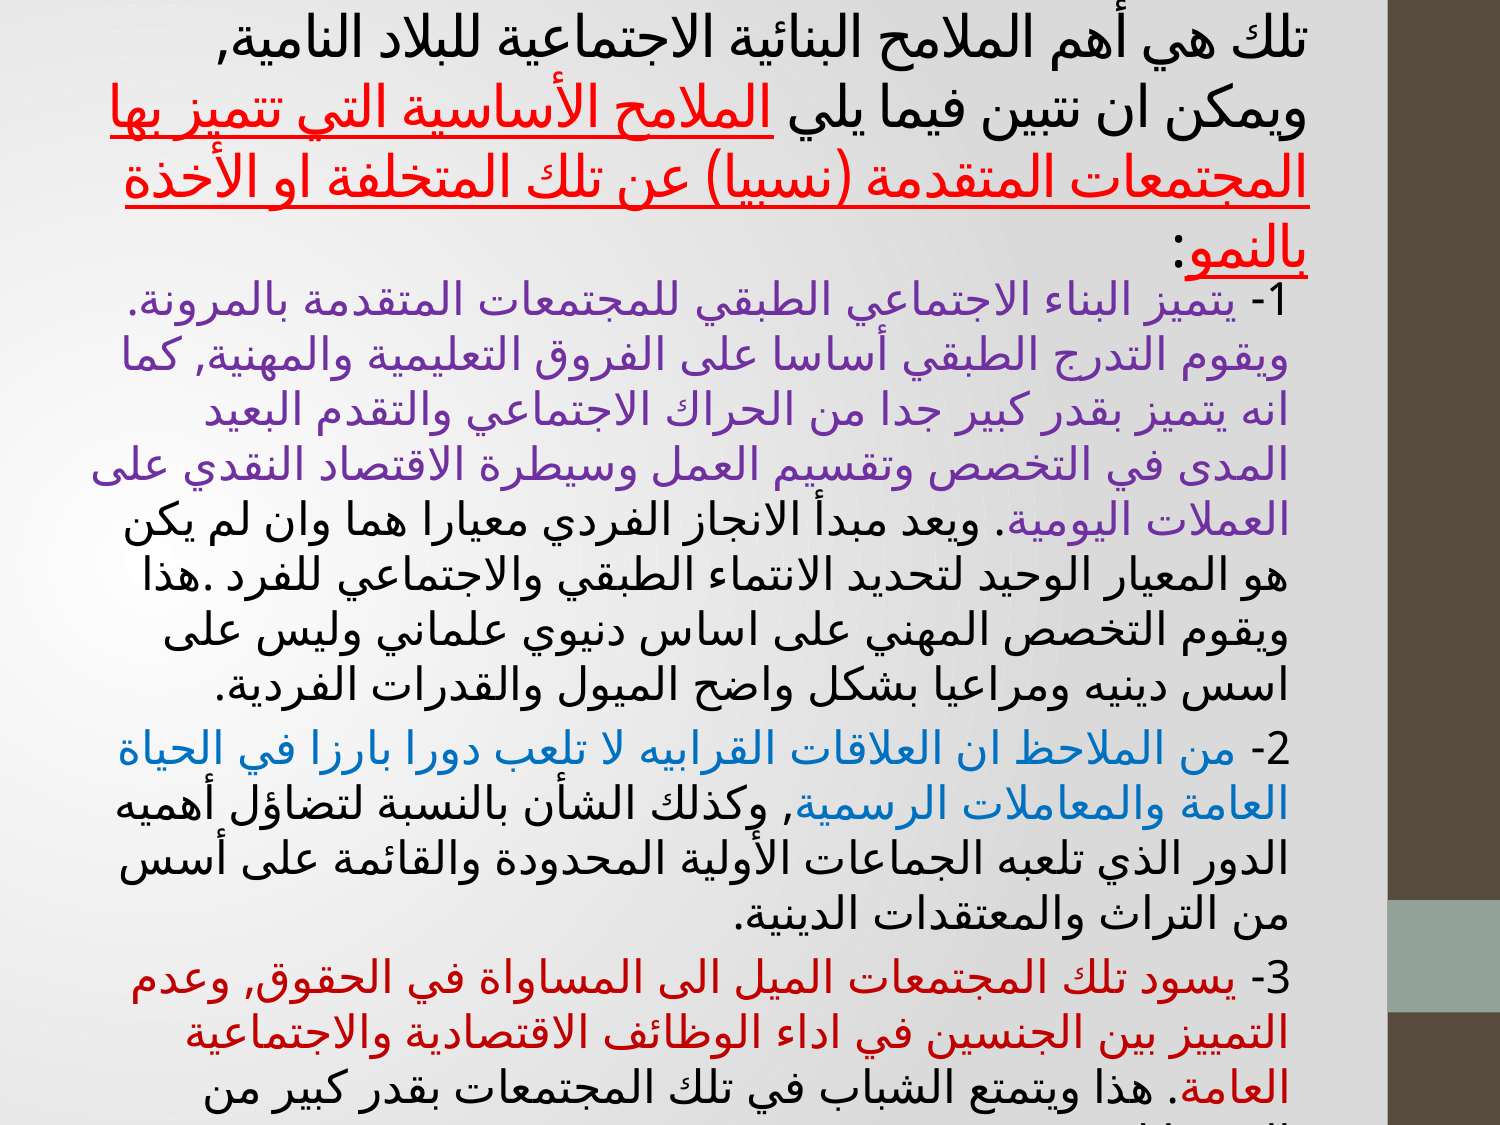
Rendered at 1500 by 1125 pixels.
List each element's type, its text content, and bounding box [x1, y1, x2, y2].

title تلك هي أهم الملامح البنائية الاجتماعية للبلاد النامية, ويمكن ان نتبين فيما يلي الملامح الأساسية التي تتميز بها المجتمعات المتقدمة (نسبيا) عن تلك المتخلفة او الأخذة بالنمو: [75, 45, 1325, 233]
list 1- يتميز البناء الاجتماعي الطبقي للمجتمعات المتقدمة بالمرونة. ويقوم التدرج الطبقي أساسا على الفروق التعليمية والمهنية, كما انه يتميز بقدر كبير جدا من الحراك الاجتماعي والتقدم البعيد المدى في التخصص وتقسيم العمل وسيطرة الاقتصاد النقدي على العملات اليومية. ويعد مبدأ الانجاز الفردي معيارا هما وان لم يكن هو المعيار الوحيد لتحديد الانتماء الطبقي والاجتماعي للفرد .هذا ويقوم التخصص المهني على اساس دنيوي علماني وليس على اسس دينيه ومراعيا بشكل واضح الميول والقدرات الفردية. 2- من الملاحظ ان العلاقات القرابيه لا تلعب دورا بارزا في الحياة العامة والمعاملات الرسمية, وكذلك الشأن بالنسبة لتضاؤل أهميه الدور الذي تلعبه الجماعات الأولية المحدودة والقائمة على أسس من التراث والمعتقدات الدينية. 3- يسود تلك المجتمعات الميل الى المساواة في الحقوق, وعدم التمييز بين الجنسين في اداء الوظائف الاقتصادية والاجتماعية العامة. هذا ويتمتع الشباب في تلك المجتمعات بقدر كبير من الاستقلال. [75, 262, 1325, 1050]
